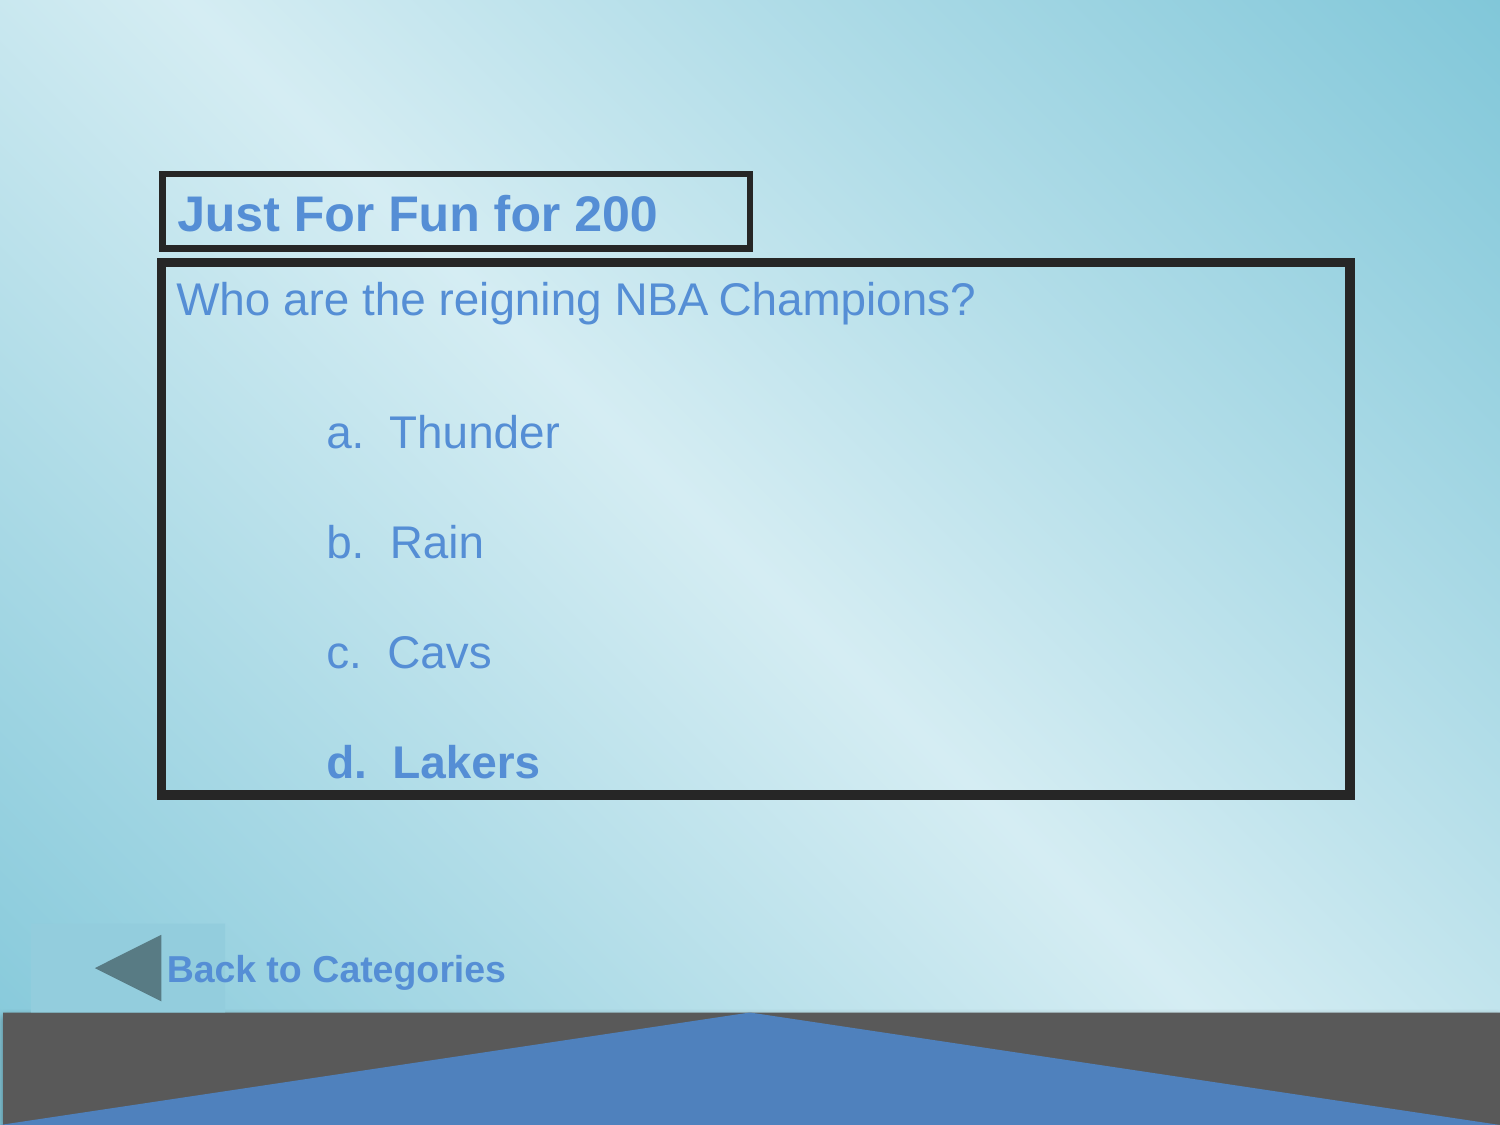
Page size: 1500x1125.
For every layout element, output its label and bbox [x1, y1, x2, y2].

text_box [0, 0, 1500, 1125]
